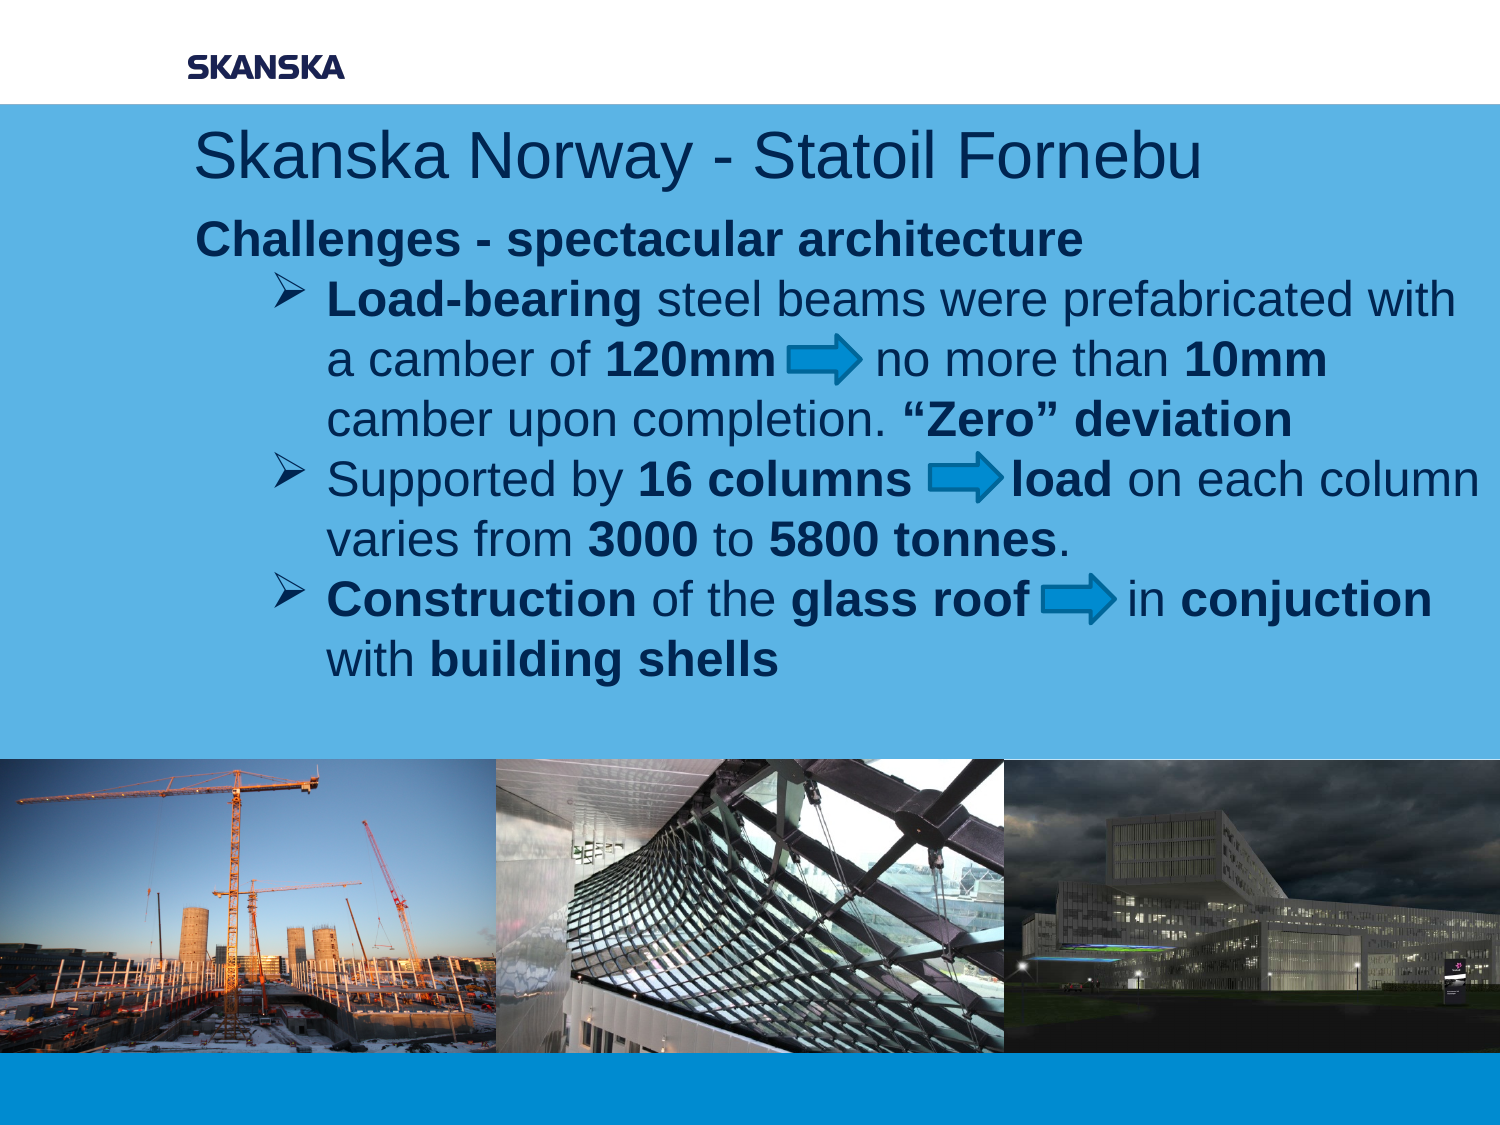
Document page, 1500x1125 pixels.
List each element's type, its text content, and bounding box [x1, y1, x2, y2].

text_box Challenges - spectacular architecture Load-bearing steel beams were prefabricated with a camber of 120mm no more than 10mm camber upon completion. “Zero” deviation Supported by 16 columns load on each column varies from 3000 to 5800 tonnes. Construction of the glass roof in conjuction with building shells [180, 198, 1500, 694]
text_box [927, 451, 1005, 504]
text_box [1040, 572, 1118, 626]
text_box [1003, 759, 1500, 1054]
text_box [0, 759, 493, 1053]
text_box [0, 103, 1500, 759]
text_box Skanska Norway - Statoil Fornebu [178, 104, 1324, 200]
picture [495, 759, 1003, 1052]
text_box [786, 333, 863, 386]
picture [188, 55, 345, 79]
